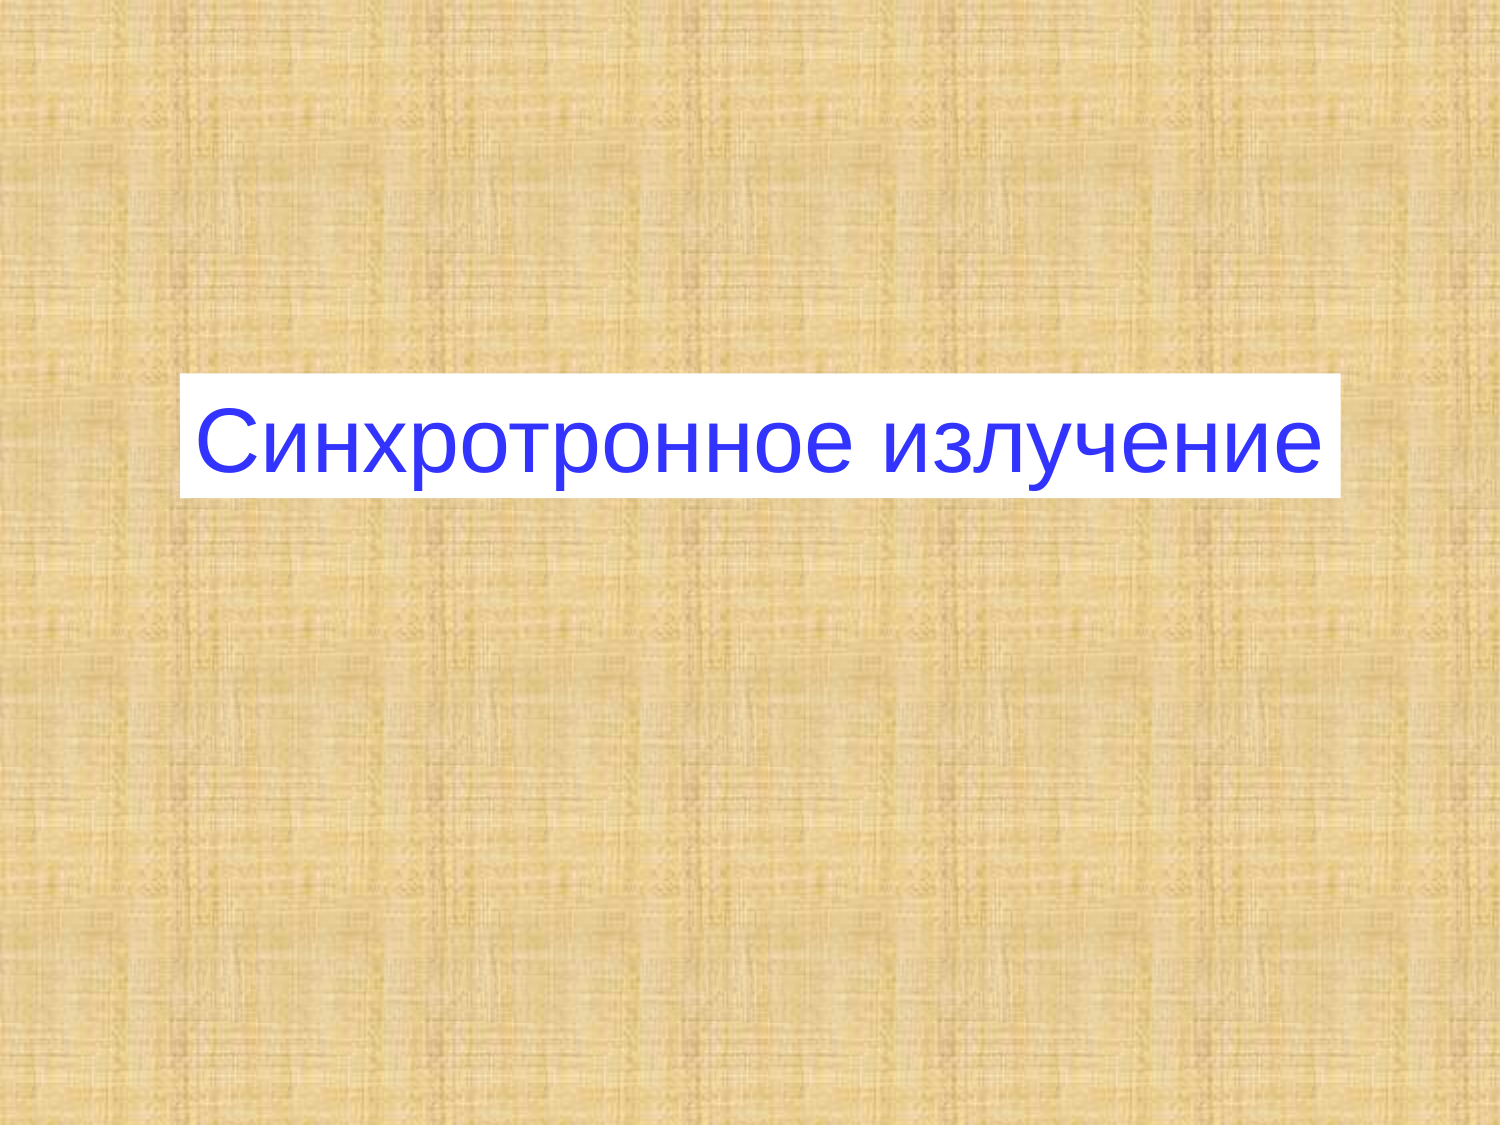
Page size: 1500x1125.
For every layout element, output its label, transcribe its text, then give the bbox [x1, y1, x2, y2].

picture [0, 0, 1500, 1125]
text_box Синхротронное излучение [180, 373, 1341, 499]
